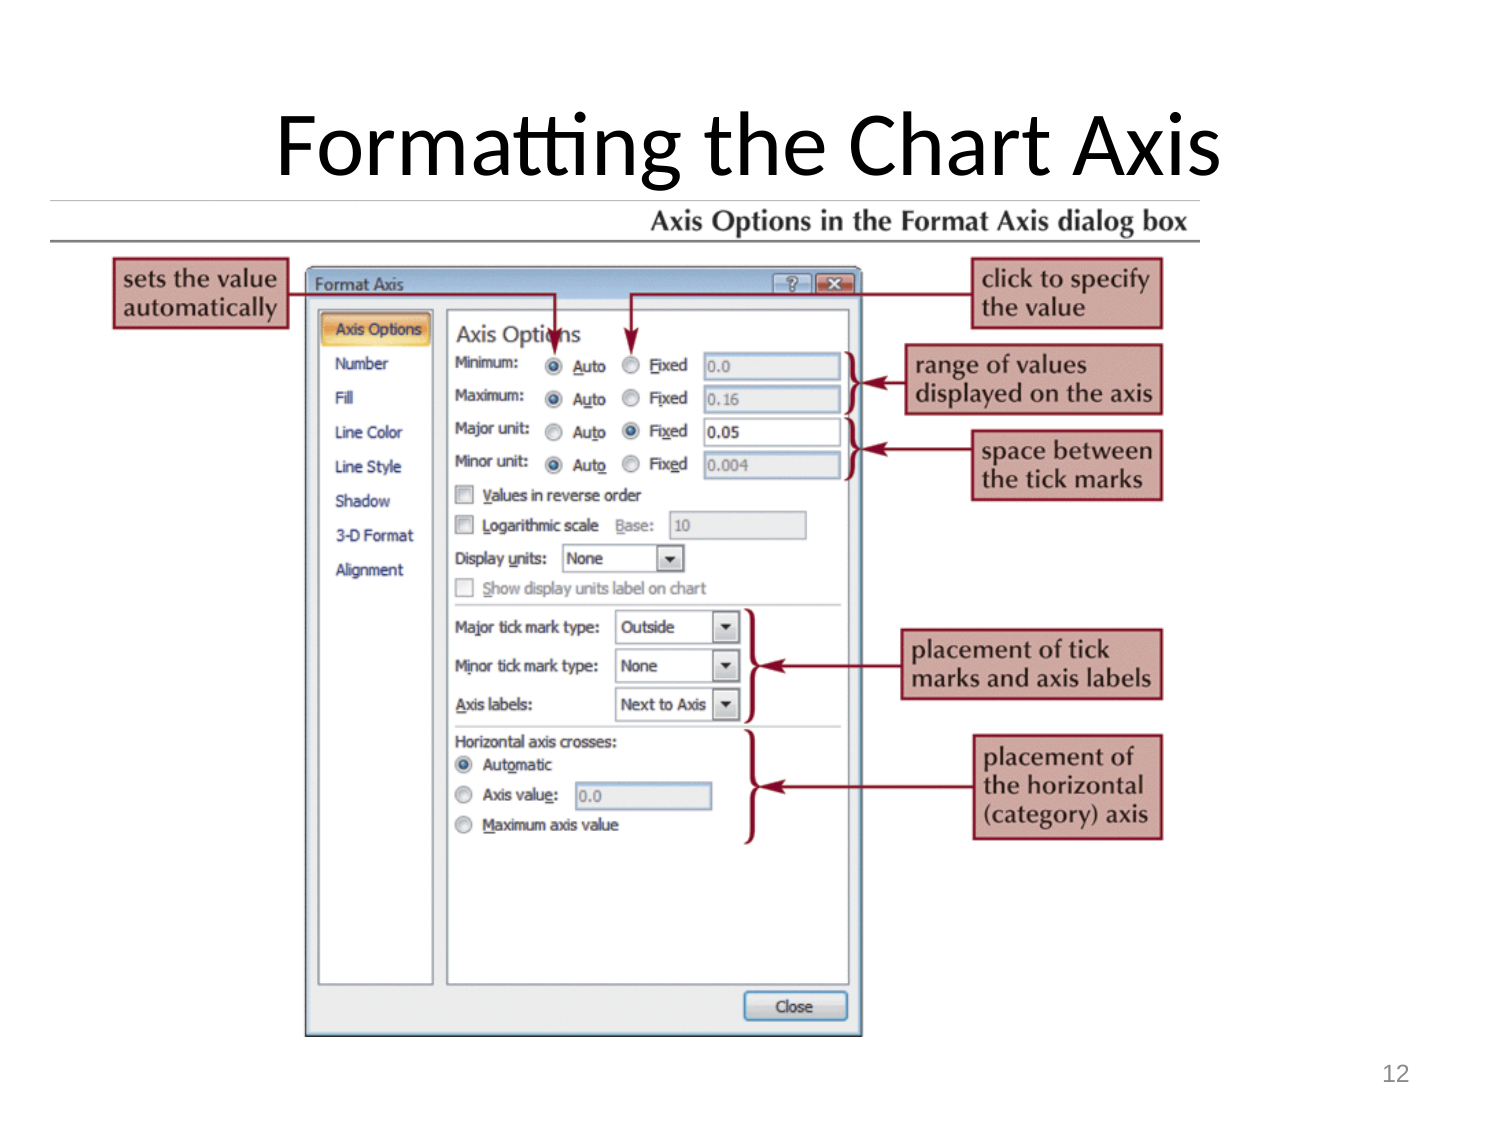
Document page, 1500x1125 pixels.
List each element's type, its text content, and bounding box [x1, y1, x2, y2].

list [49, 199, 1201, 1037]
title Formatting the Chart Axis [75, 45, 1425, 233]
slide_number 12 [1074, 1042, 1425, 1103]
